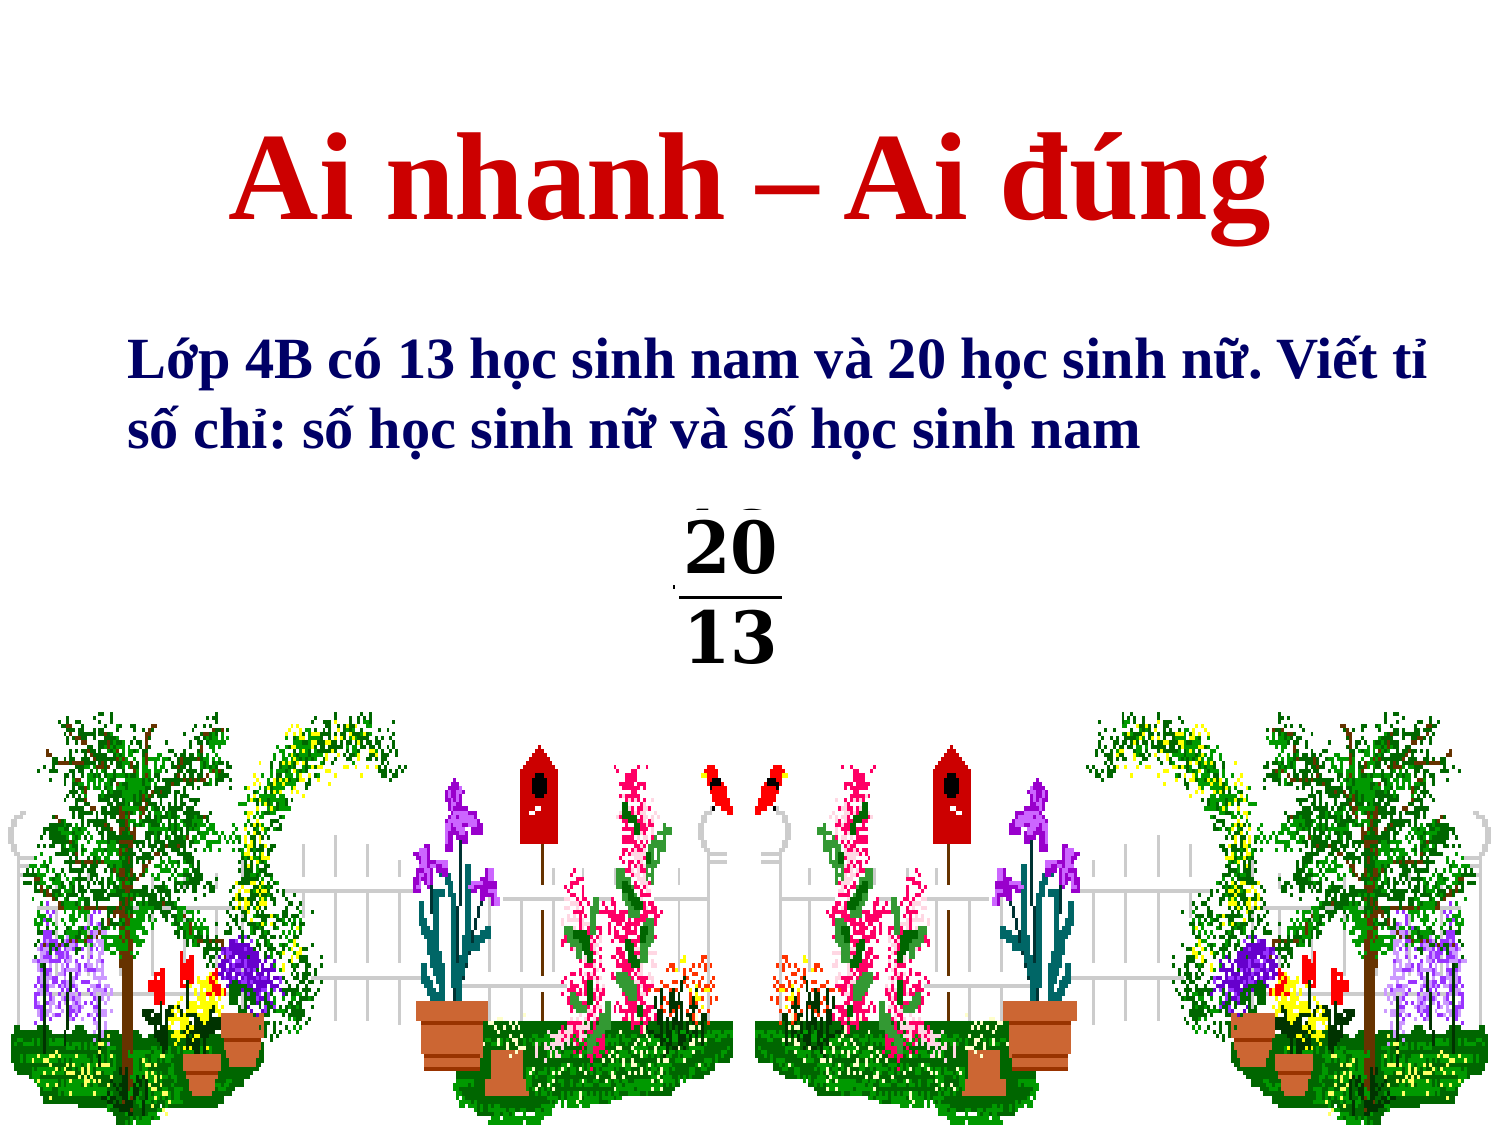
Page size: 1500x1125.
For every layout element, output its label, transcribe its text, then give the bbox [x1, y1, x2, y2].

text_box Ai nhanh – Ai đúng [213, 87, 1287, 253]
text_box Lớp 4A có 16 học sinh nam và 15 học sinh nữ. Viết tỉ số chỉ: số học sinh nam và số học sinh nữ [109, 294, 1447, 450]
picture [0, 712, 1500, 1125]
text_box Lớp 4B có 13 học sinh nam và 20 học sinh nữ. Viết tỉ số chỉ: số học sinh nữ và số học sinh nam [112, 312, 1450, 468]
